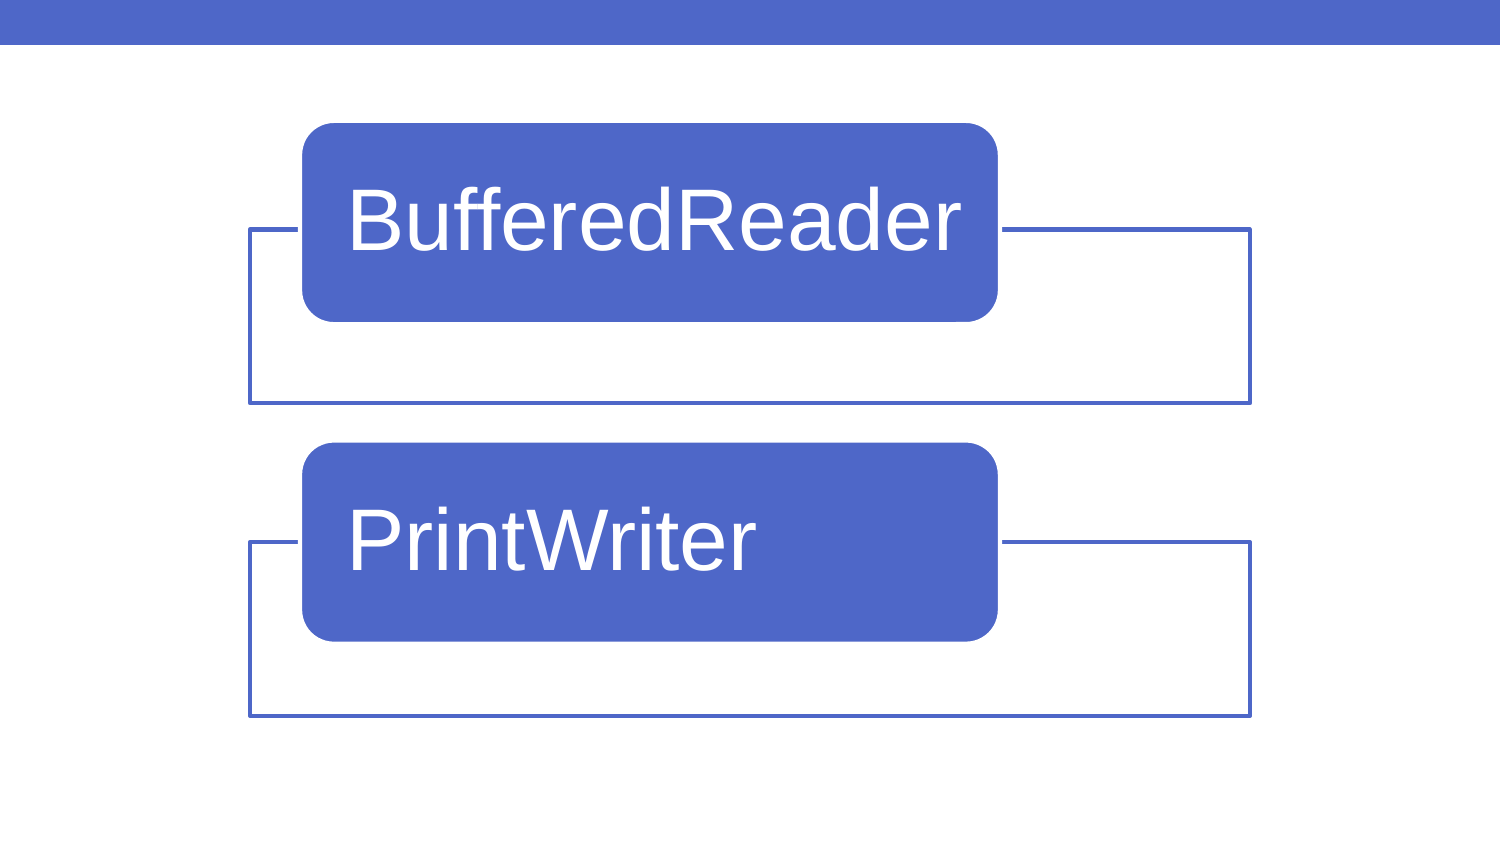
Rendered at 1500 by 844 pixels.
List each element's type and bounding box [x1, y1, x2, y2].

text_box [249, 88, 1251, 756]
